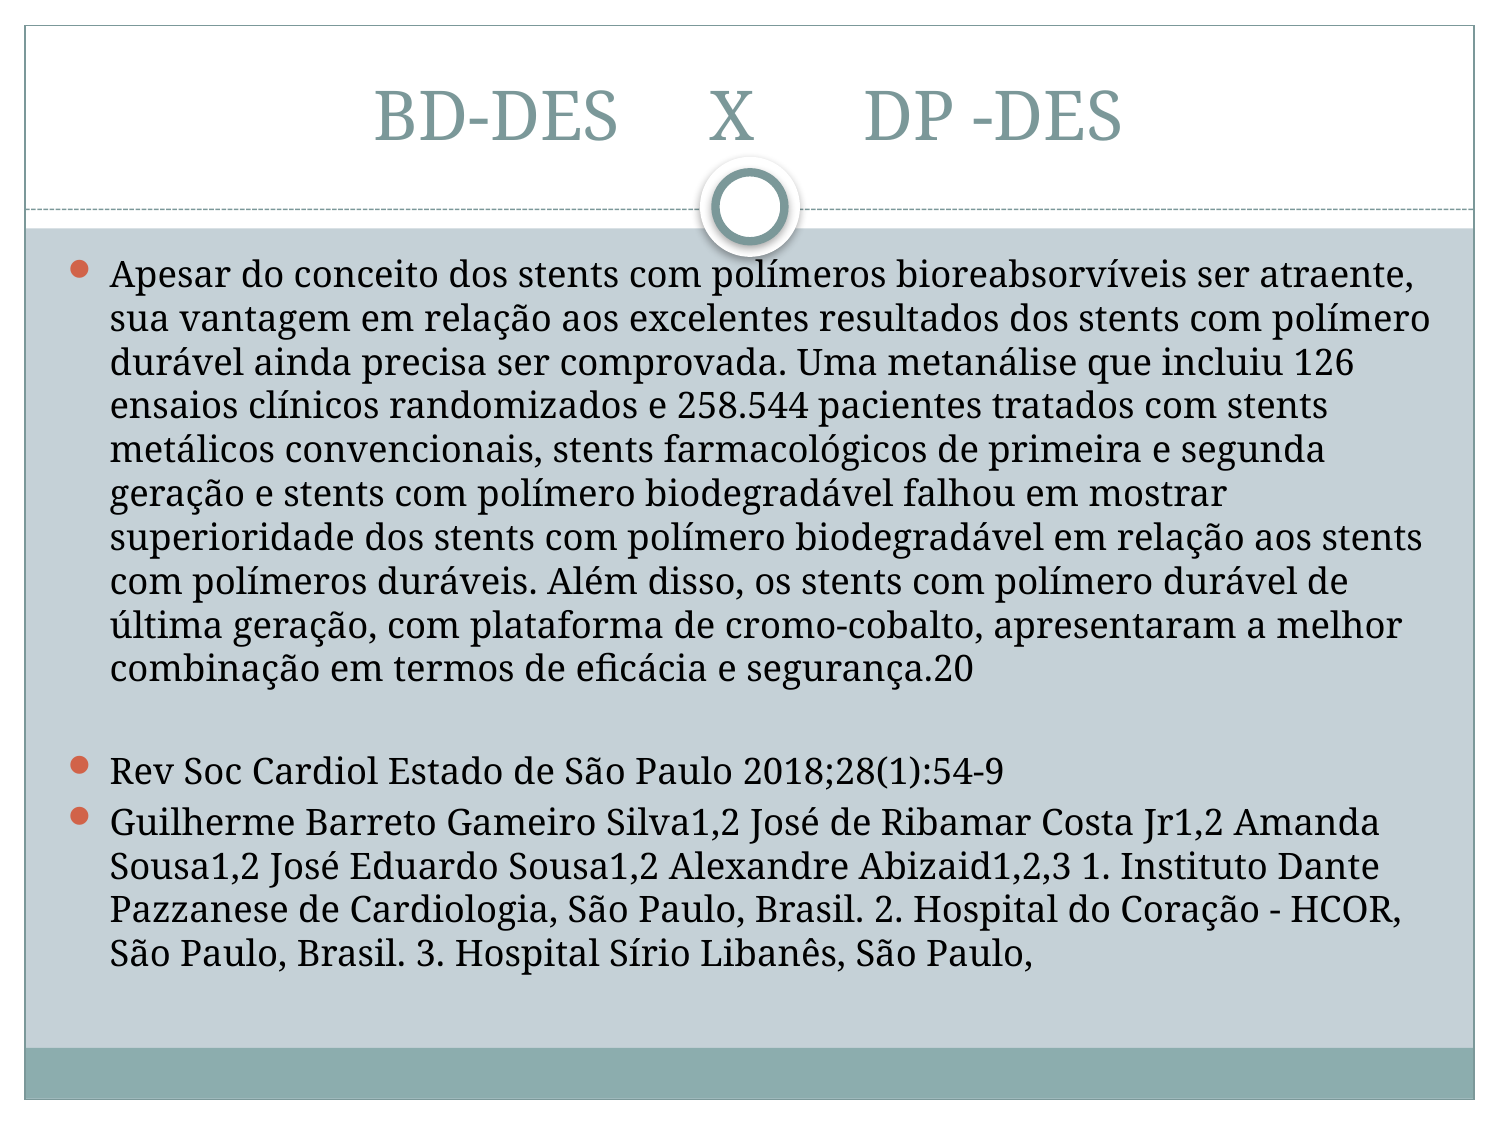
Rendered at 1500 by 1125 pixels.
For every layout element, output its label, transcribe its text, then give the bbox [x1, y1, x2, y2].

title BD-DES X DP -DES [49, 37, 1450, 162]
list Apesar do conceito dos stents com polímeros bioreabsorvíveis ser atraente, sua vantagem em relação aos excelentes resultados dos stents com polímero durável ainda precisa ser comprovada. Uma metanálise que incluiu 126 ensaios clínicos randomizados e 258.544 pacientes tratados com stents metálicos convencionais, stents farmacológicos de primeira e segunda geração e stents com polímero biodegradável falhou em mostrar superioridade dos stents com polímero biodegradável em relação aos stents com polímeros duráveis. Além disso, os stents com polímero durável de última geração, com plataforma de cromo-cobalto, apresentaram a melhor combinação em termos de eficácia e segurança.20 Rev Soc Cardiol Estado de São Paulo 2018;28(1):54-9 Guilherme Barreto Gameiro Silva1,2 José de Ribamar Costa Jr1,2 Amanda Sousa1,2 José Eduardo Sousa1,2 Alexandre Abizaid1,2,3 1. Instituto Dante Pazzanese de Cardiologia, São Paulo, Brasil. 2. Hospital do Coração - HCOR, São Paulo, Brasil. 3. Hospital Sírio Libanês, São Paulo, [53, 243, 1449, 994]
